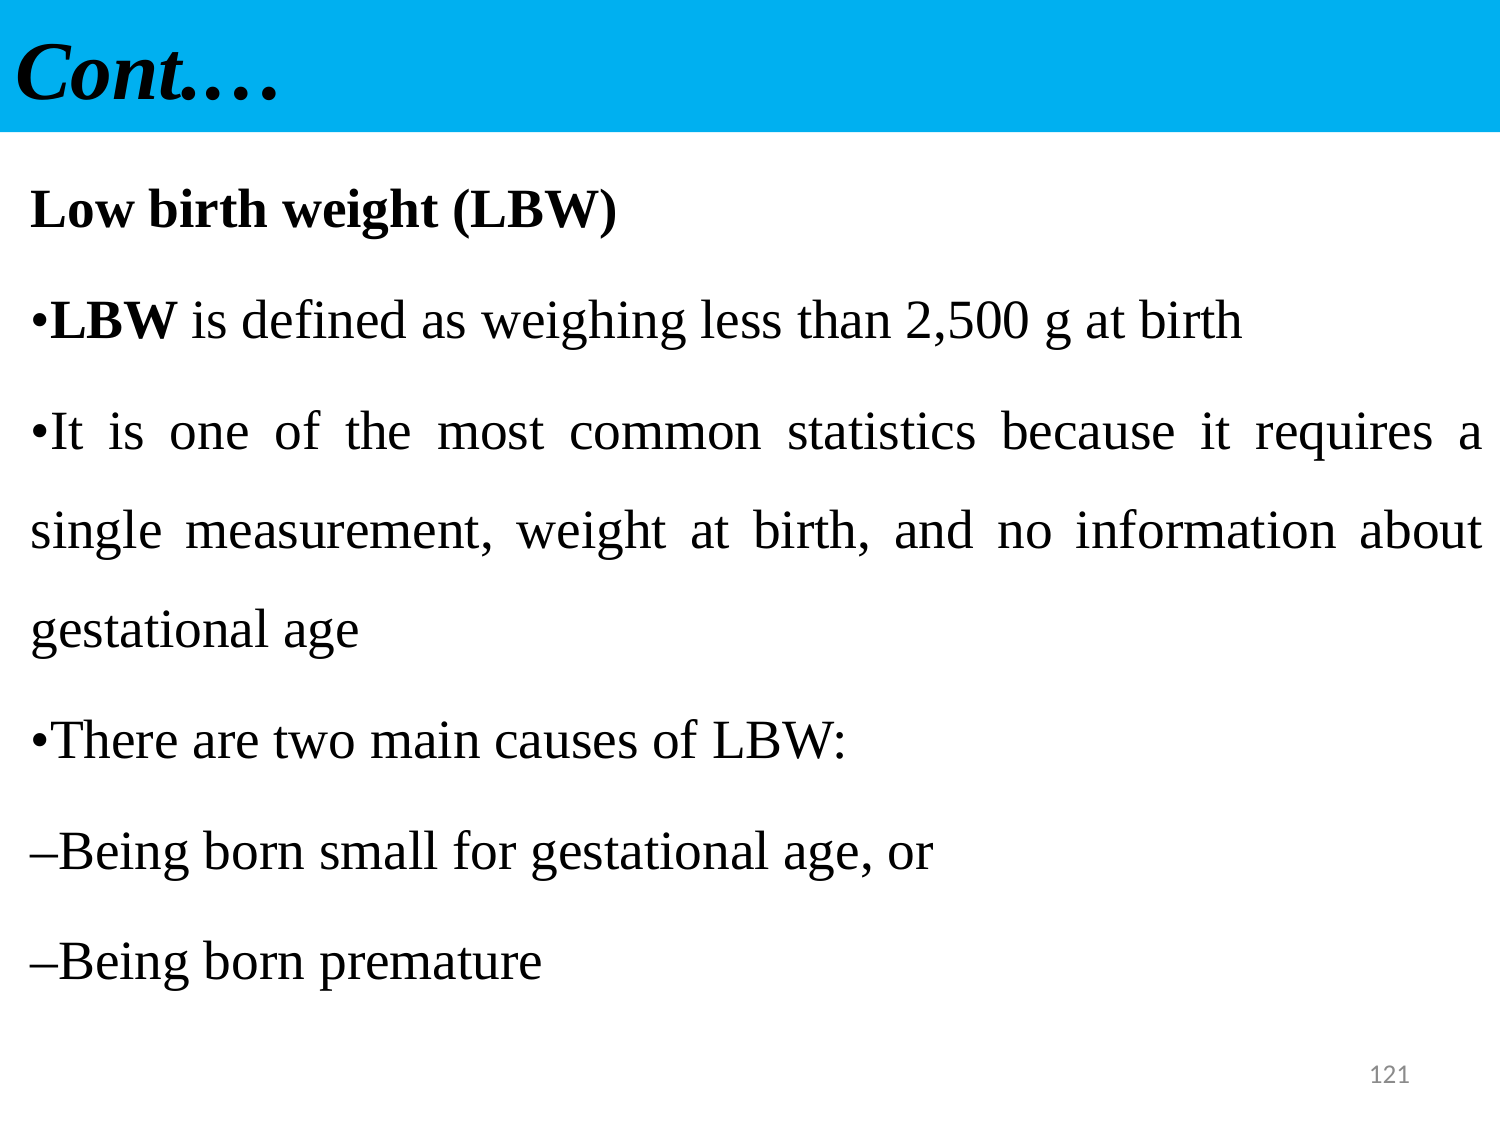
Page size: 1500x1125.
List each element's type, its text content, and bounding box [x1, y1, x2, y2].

list Low birth weight (LBW) •LBW is defined as weighing less than 2,500 g at birth •It is one of the most common statistics because it requires a single measurement, weight at birth, and no information about gestational age •There are two main causes of LBW: –Being born small for gestational age, or –Being born premature [15, 132, 1500, 1005]
slide_number 121 [1074, 1042, 1425, 1103]
title Cont.… [0, 0, 1500, 133]
